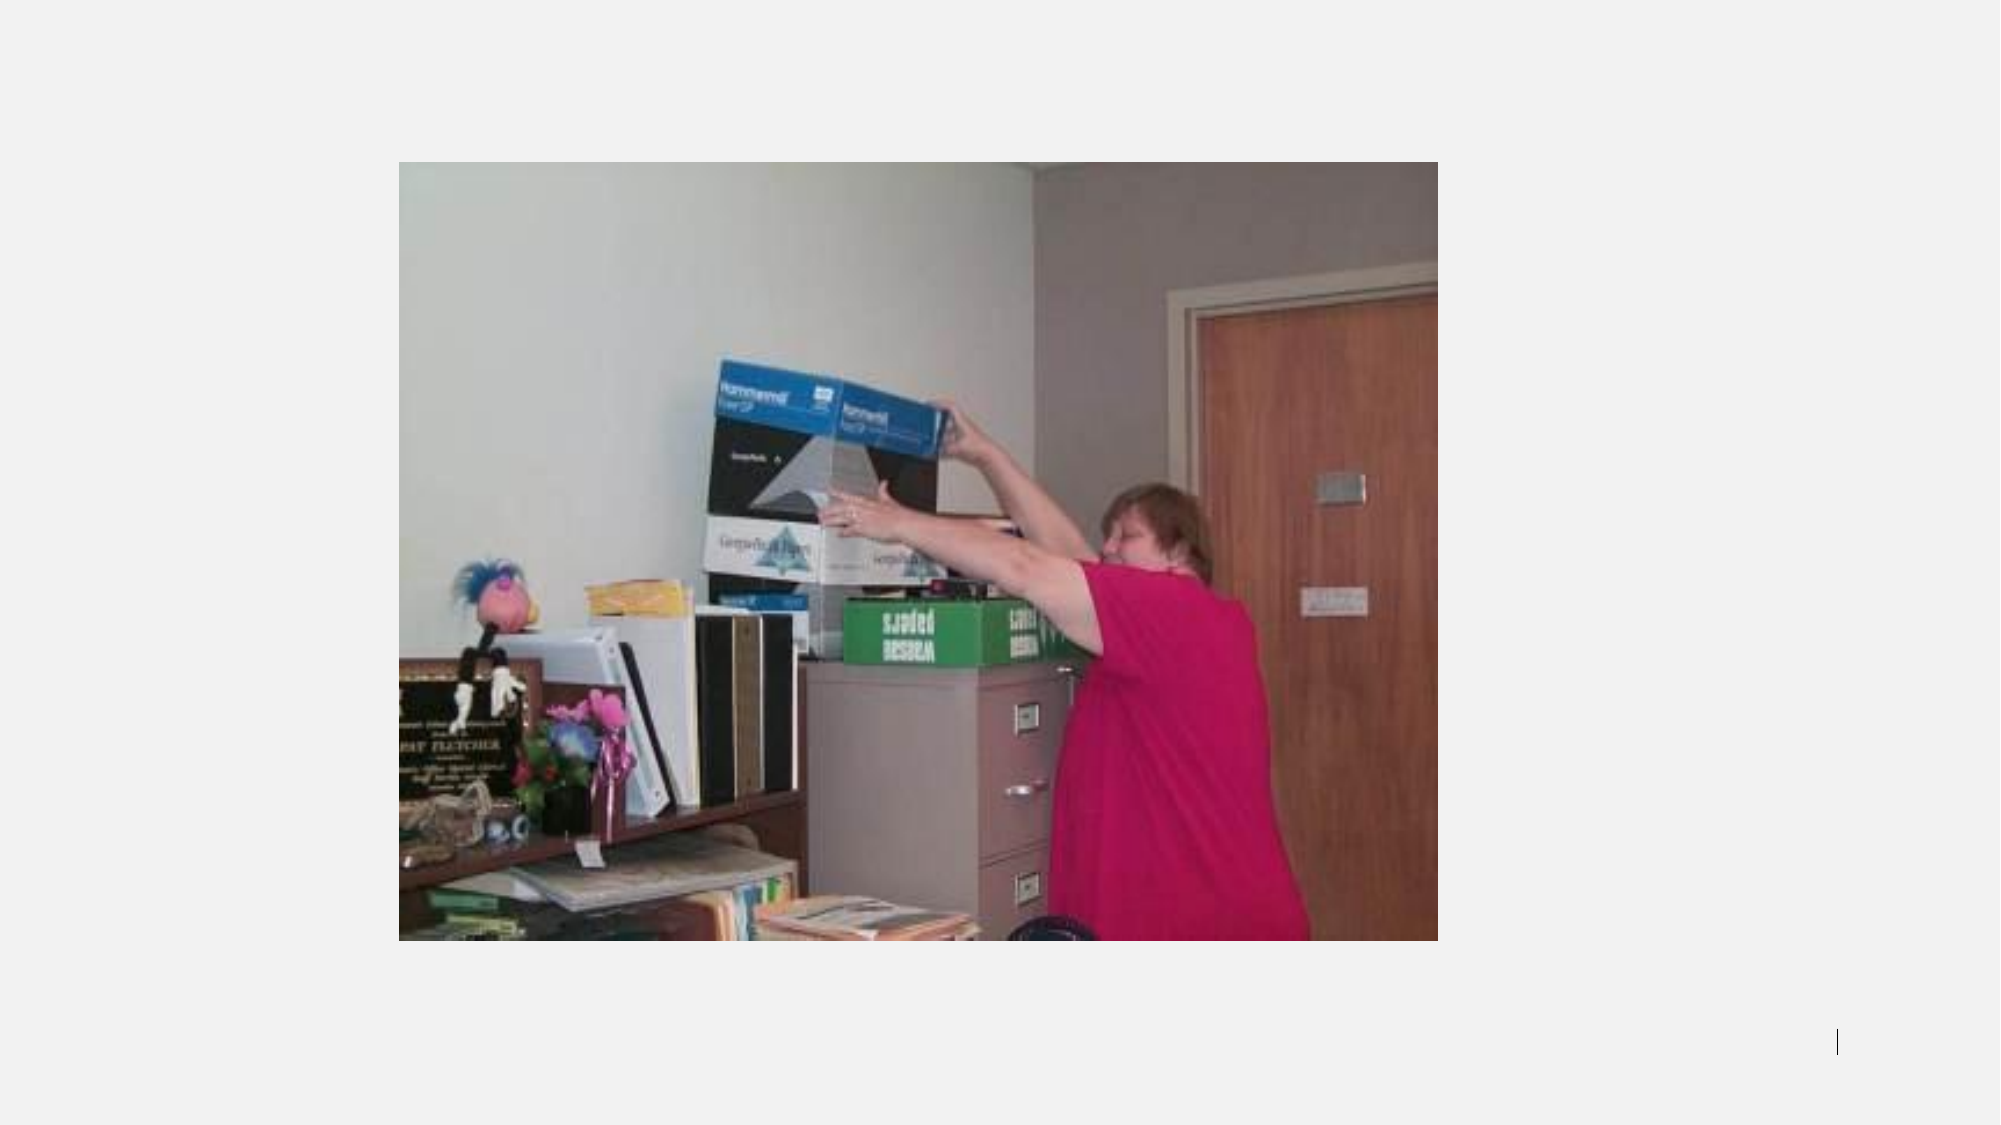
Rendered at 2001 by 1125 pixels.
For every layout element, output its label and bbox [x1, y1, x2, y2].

picture [399, 162, 1438, 941]
